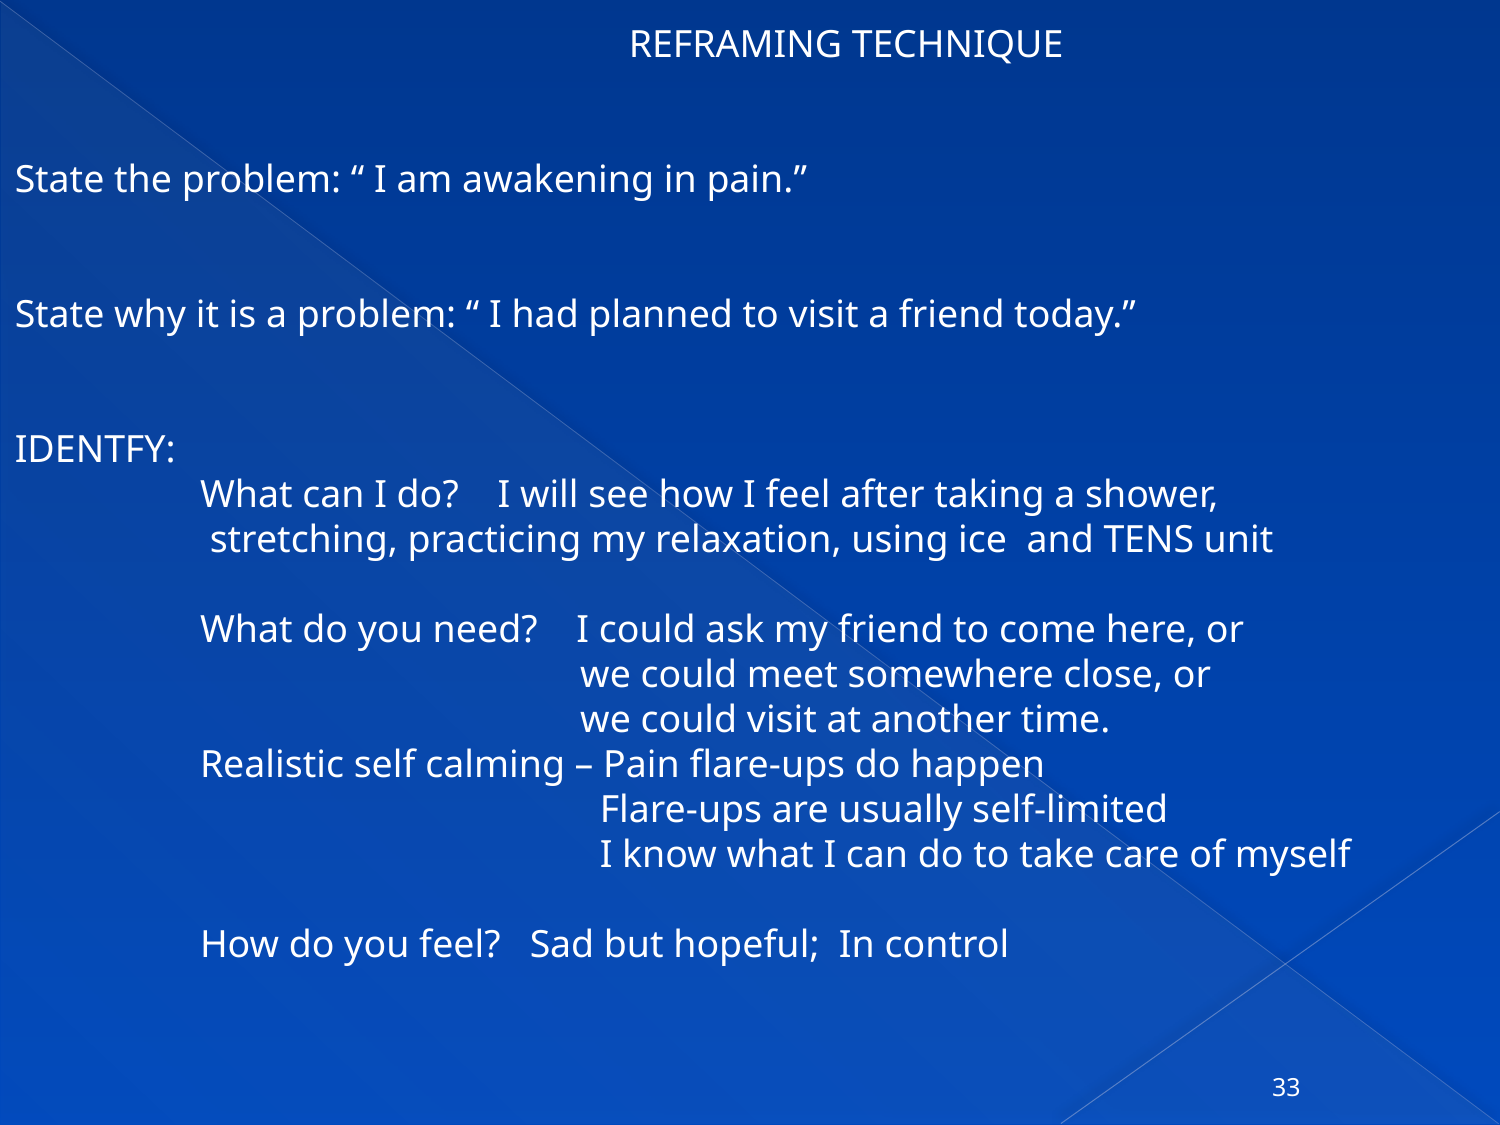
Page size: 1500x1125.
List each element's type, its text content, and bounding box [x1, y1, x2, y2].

slide_number 33 [1245, 1063, 1328, 1113]
text_box REFRAMING TECHNIQUE State the problem: “ I am awakening in pain.” State why it is a problem: “ I had planned to visit a friend today.” IDENTFY: What can I do? I will see how I feel after taking a shower, stretching, practicing my relaxation, using ice and TENS unit What do you need? I could ask my friend to come here, or we could meet somewhere close, or we could visit at another time. Realistic self calming – Pain flare-ups do happen Flare-ups are usually self-limited I know what I can do to take care of myself How do you feel? Sad but hopeful; In control [0, 12, 1488, 1063]
